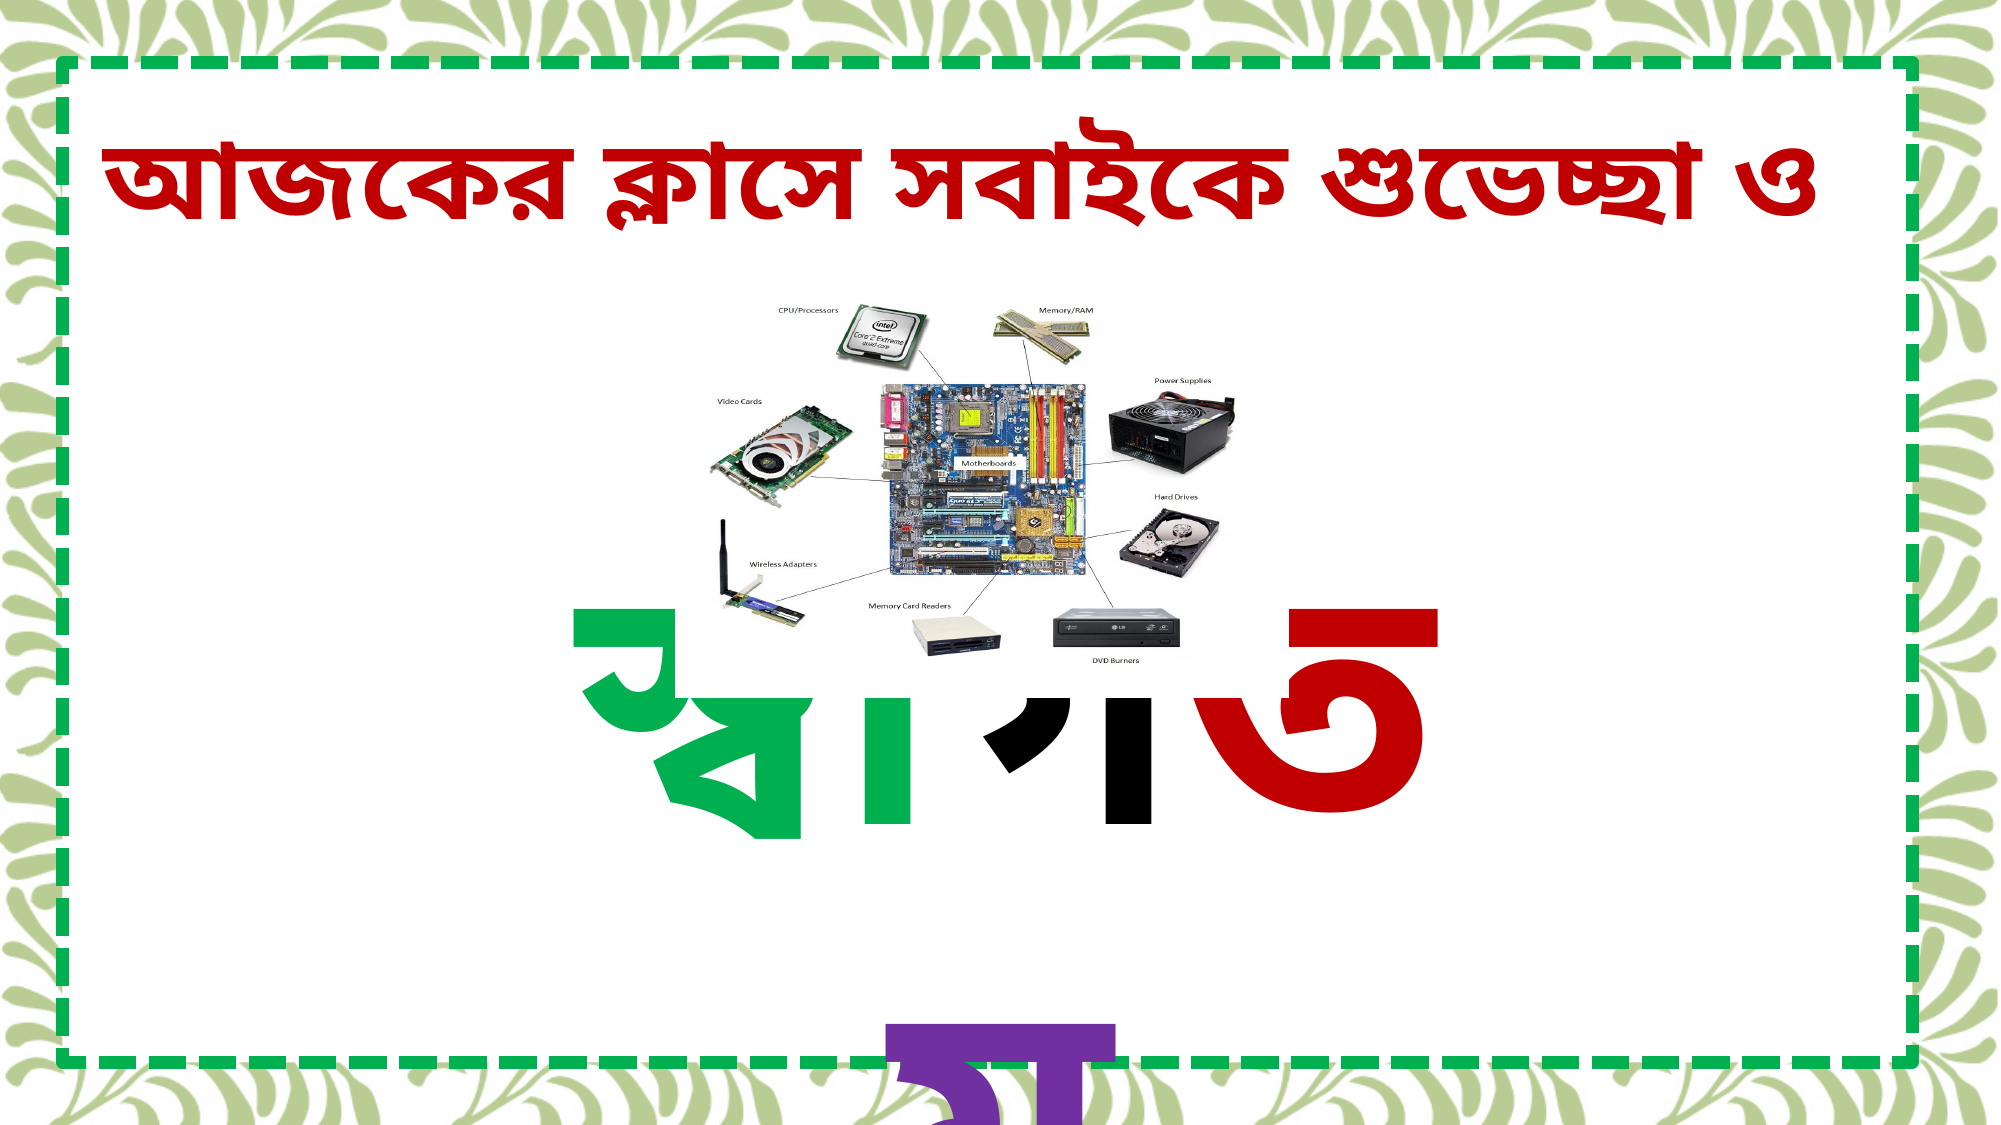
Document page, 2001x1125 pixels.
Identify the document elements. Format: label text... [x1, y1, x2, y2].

picture [674, 287, 1289, 698]
text_box আজকের ক্লাসে সবাইকে শুভেচ্ছা ও [88, 99, 1837, 250]
text_box স্বাগতম [524, 774, 1488, 1013]
text_box [61, 61, 1913, 1063]
